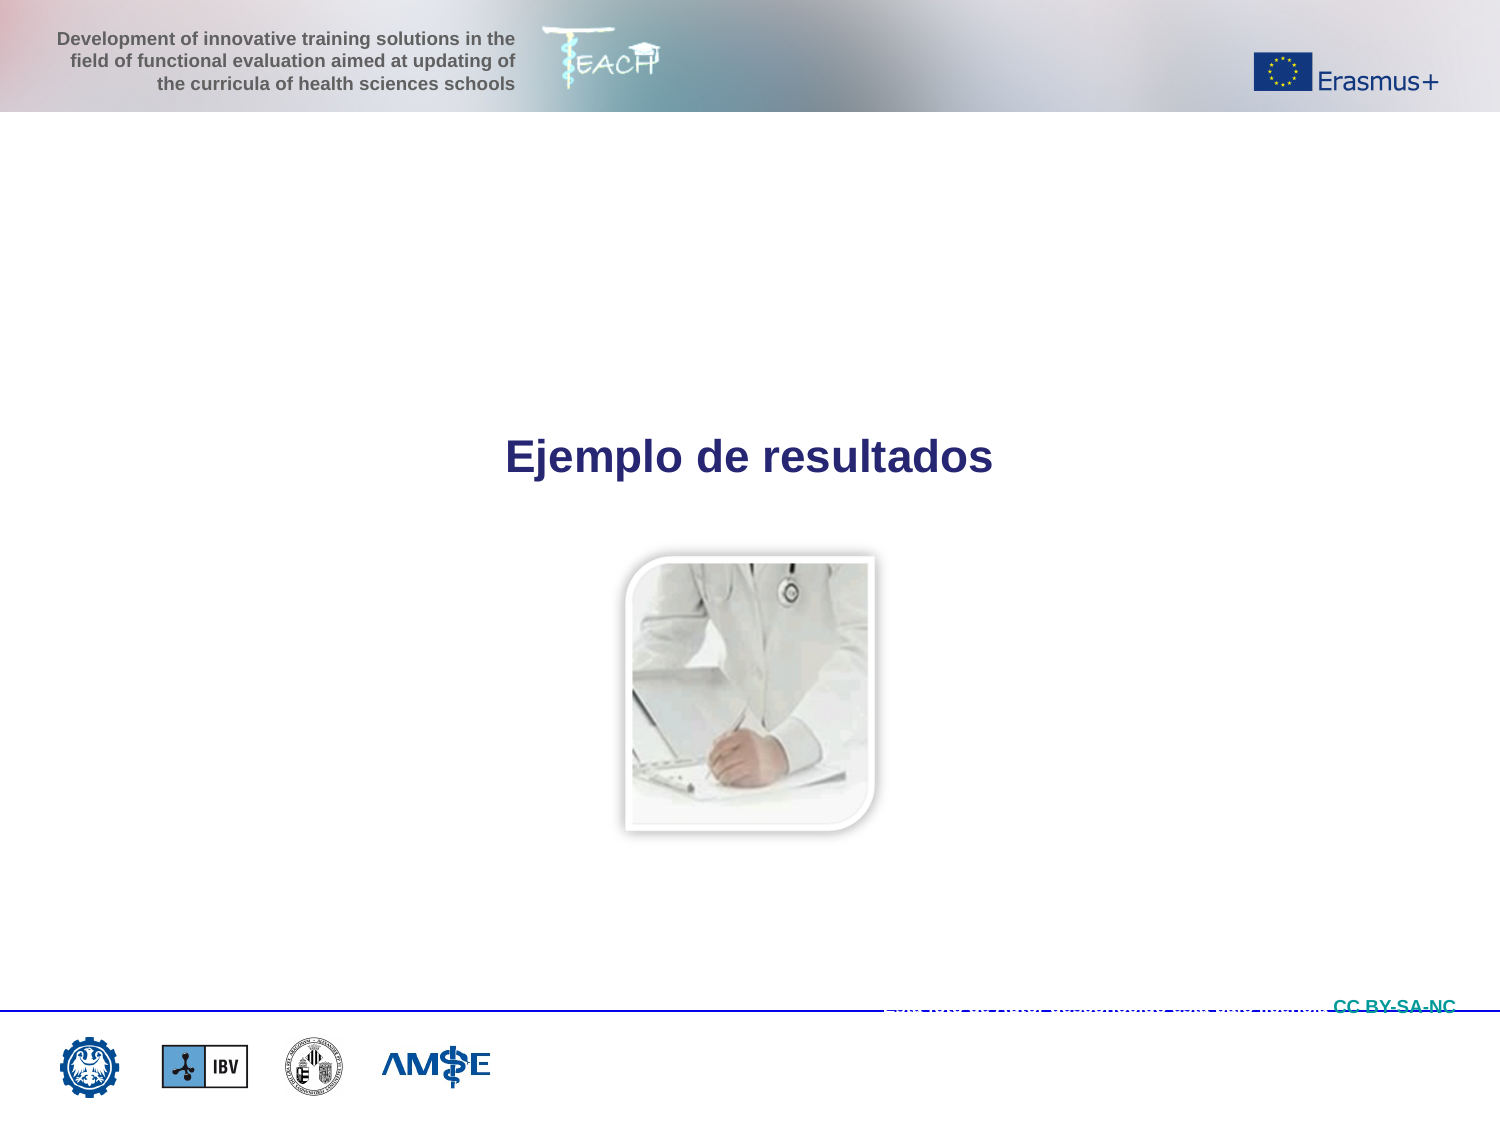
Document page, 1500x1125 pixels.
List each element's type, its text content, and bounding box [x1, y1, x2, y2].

picture [379, 1044, 491, 1089]
picture [53, 1035, 126, 1099]
picture [604, 535, 896, 852]
title Ejemplo de resultados [105, 373, 1395, 536]
picture [161, 1044, 249, 1089]
text_box Esta foto de Autor desconocido está bajo licencia CC BY-SA-NC [868, 987, 1500, 1025]
picture [284, 1036, 344, 1097]
picture [0, 0, 1500, 112]
